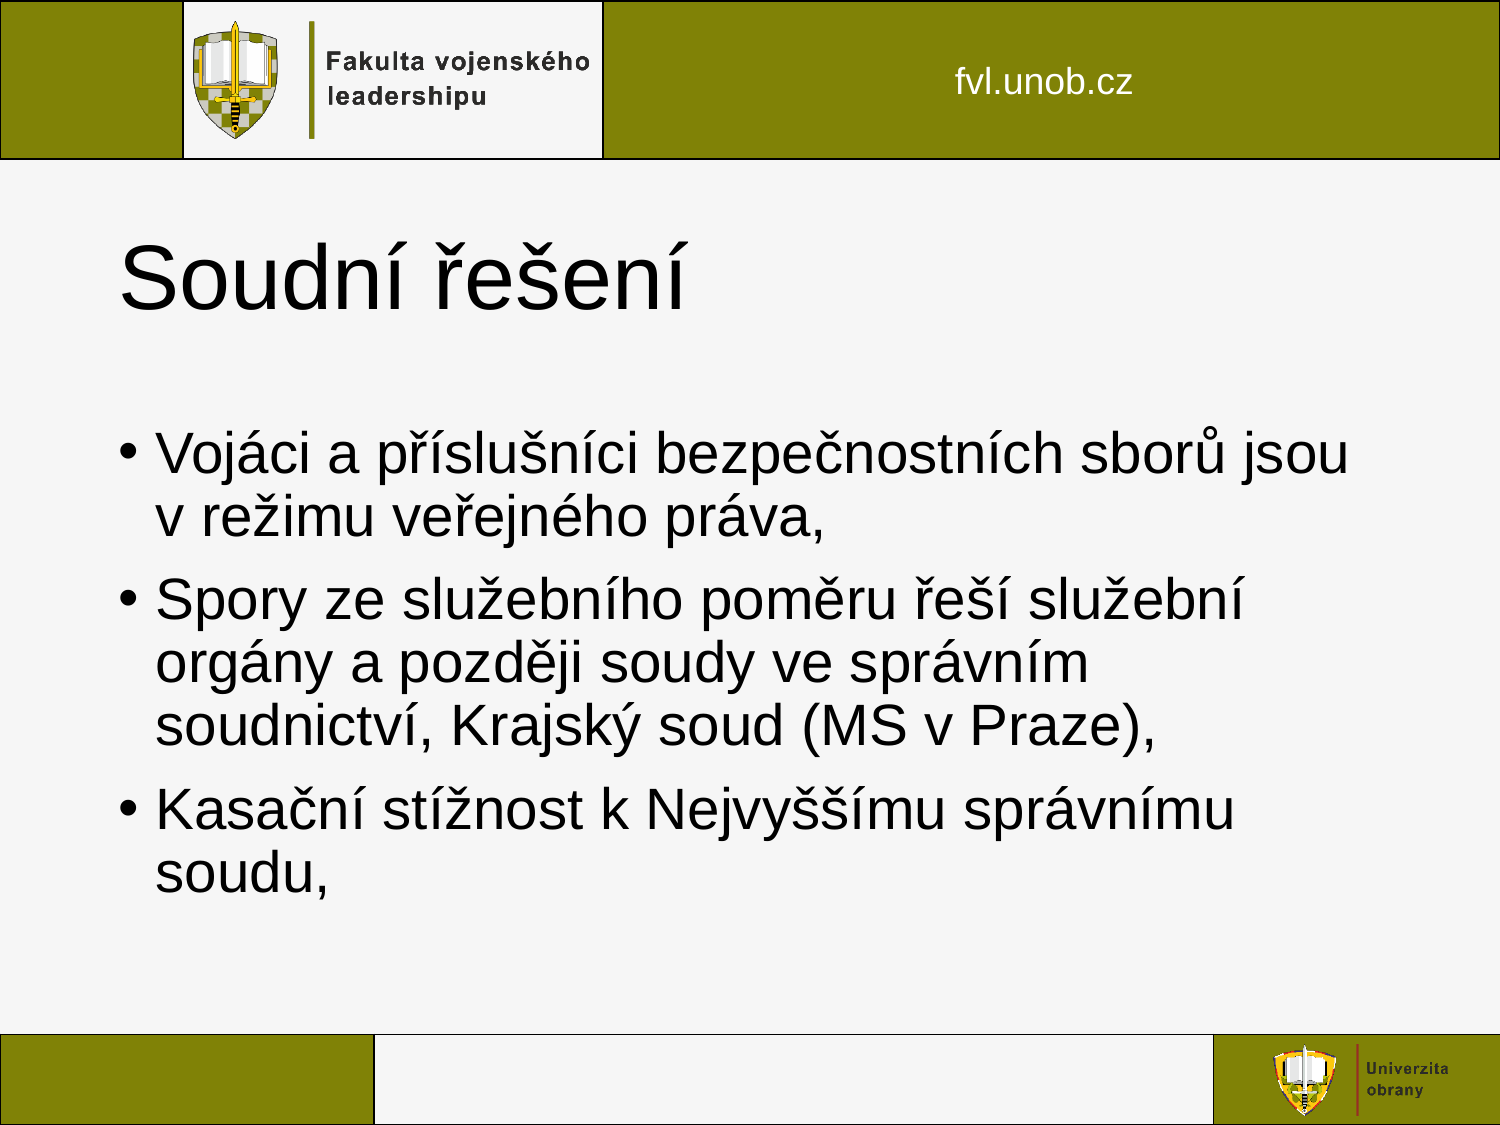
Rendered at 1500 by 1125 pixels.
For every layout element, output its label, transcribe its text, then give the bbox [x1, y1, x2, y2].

picture [1273, 1044, 1448, 1116]
title Soudní řešení [103, 171, 1397, 389]
list Vojáci a příslušníci bezpečnostních sborů jsou v režimu veřejného práva, Spory ze služebního poměru řeší služební orgány a později soudy ve správním soudnictví, Krajský soud (MS v Praze), Kasační stížnost k Nejvyššímu správnímu soudu, [103, 415, 1397, 1014]
picture [193, 21, 589, 139]
